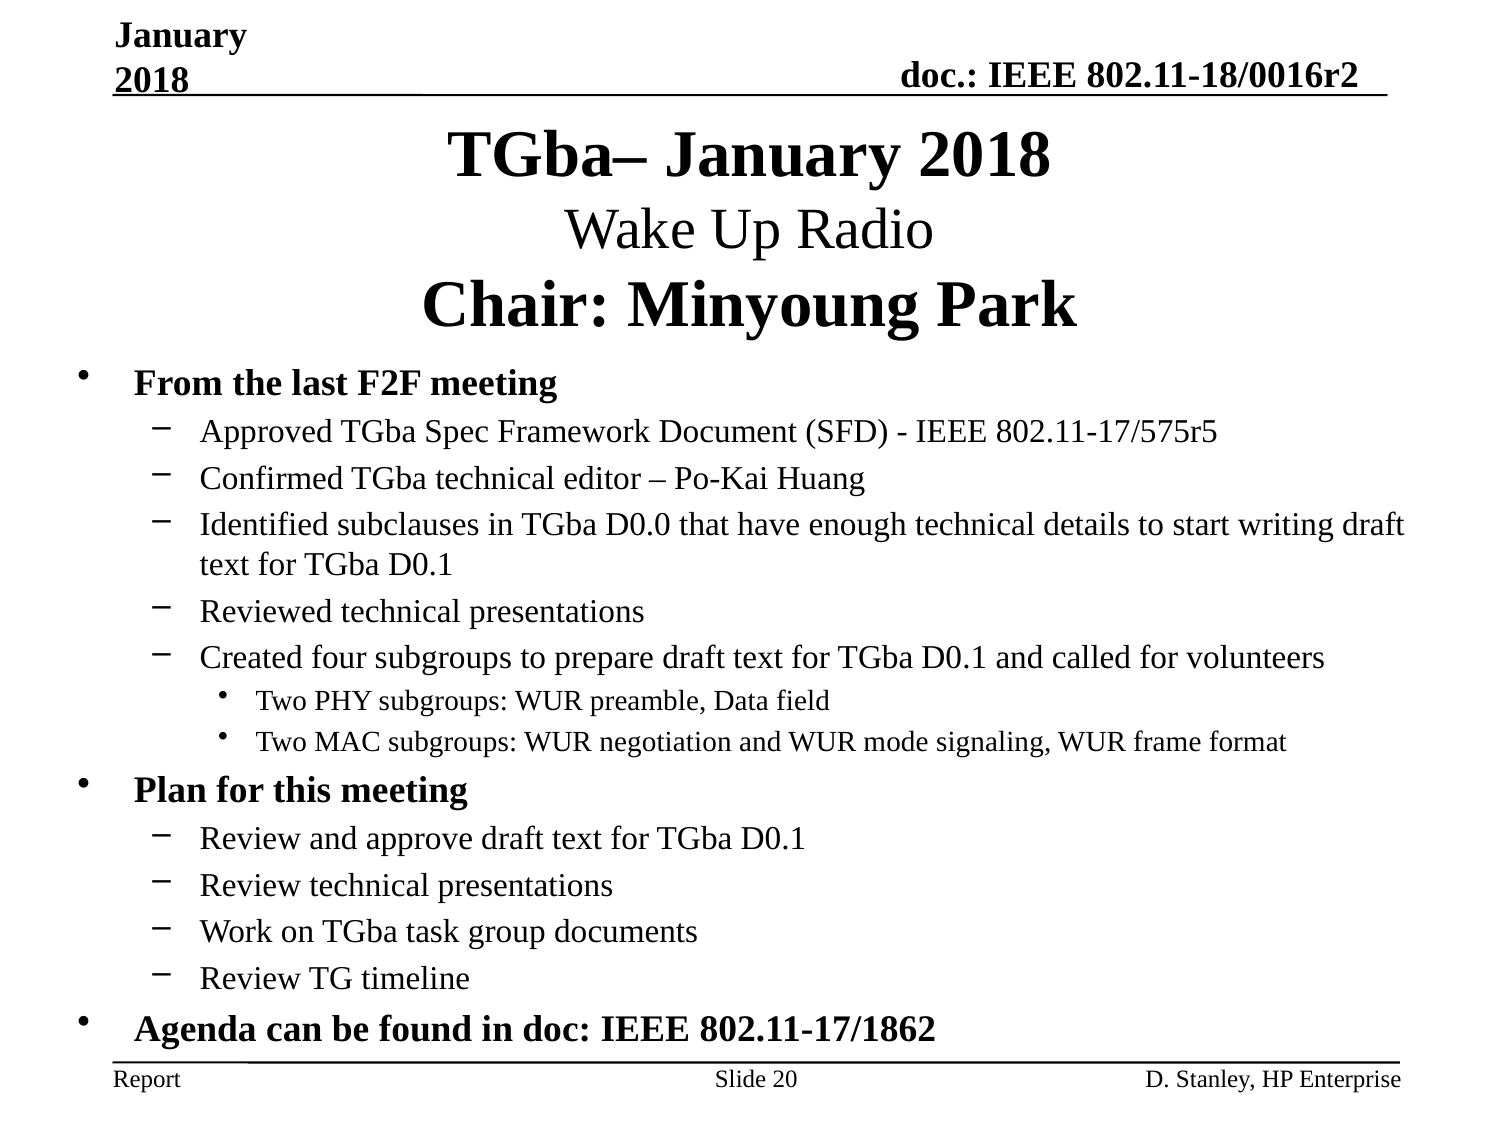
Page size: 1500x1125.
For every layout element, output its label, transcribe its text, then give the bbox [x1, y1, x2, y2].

footer D. Stanley, HP Enterprise [1057, 1062, 1402, 1093]
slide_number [114, 54, 269, 100]
slide_number Slide 20 [712, 1062, 800, 1093]
title TGba– January 2018 Wake Up Radio Chair: Minyoung Park [112, 137, 1388, 313]
list From the last F2F meeting Approved TGba Spec Framework Document (SFD) - IEEE 802.11-17/575r5 Confirmed TGba technical editor – Po-Kai Huang Identified subclauses in TGba D0.0 that have enough technical details to start writing draft text for TGba D0.1 Reviewed technical presentations Created four subgroups to prepare draft text for TGba D0.1 and called for volunteers Two PHY subgroups: WUR preamble, Data field Two MAC subgroups: WUR negotiation and WUR mode signaling, WUR frame format Plan for this meeting Review and approve draft text for TGba D0.1 Review technical presentations Work on TGba task group documents Review TG timeline Agenda can be found in doc: IEEE 802.11-17/1862 [62, 350, 1463, 1088]
